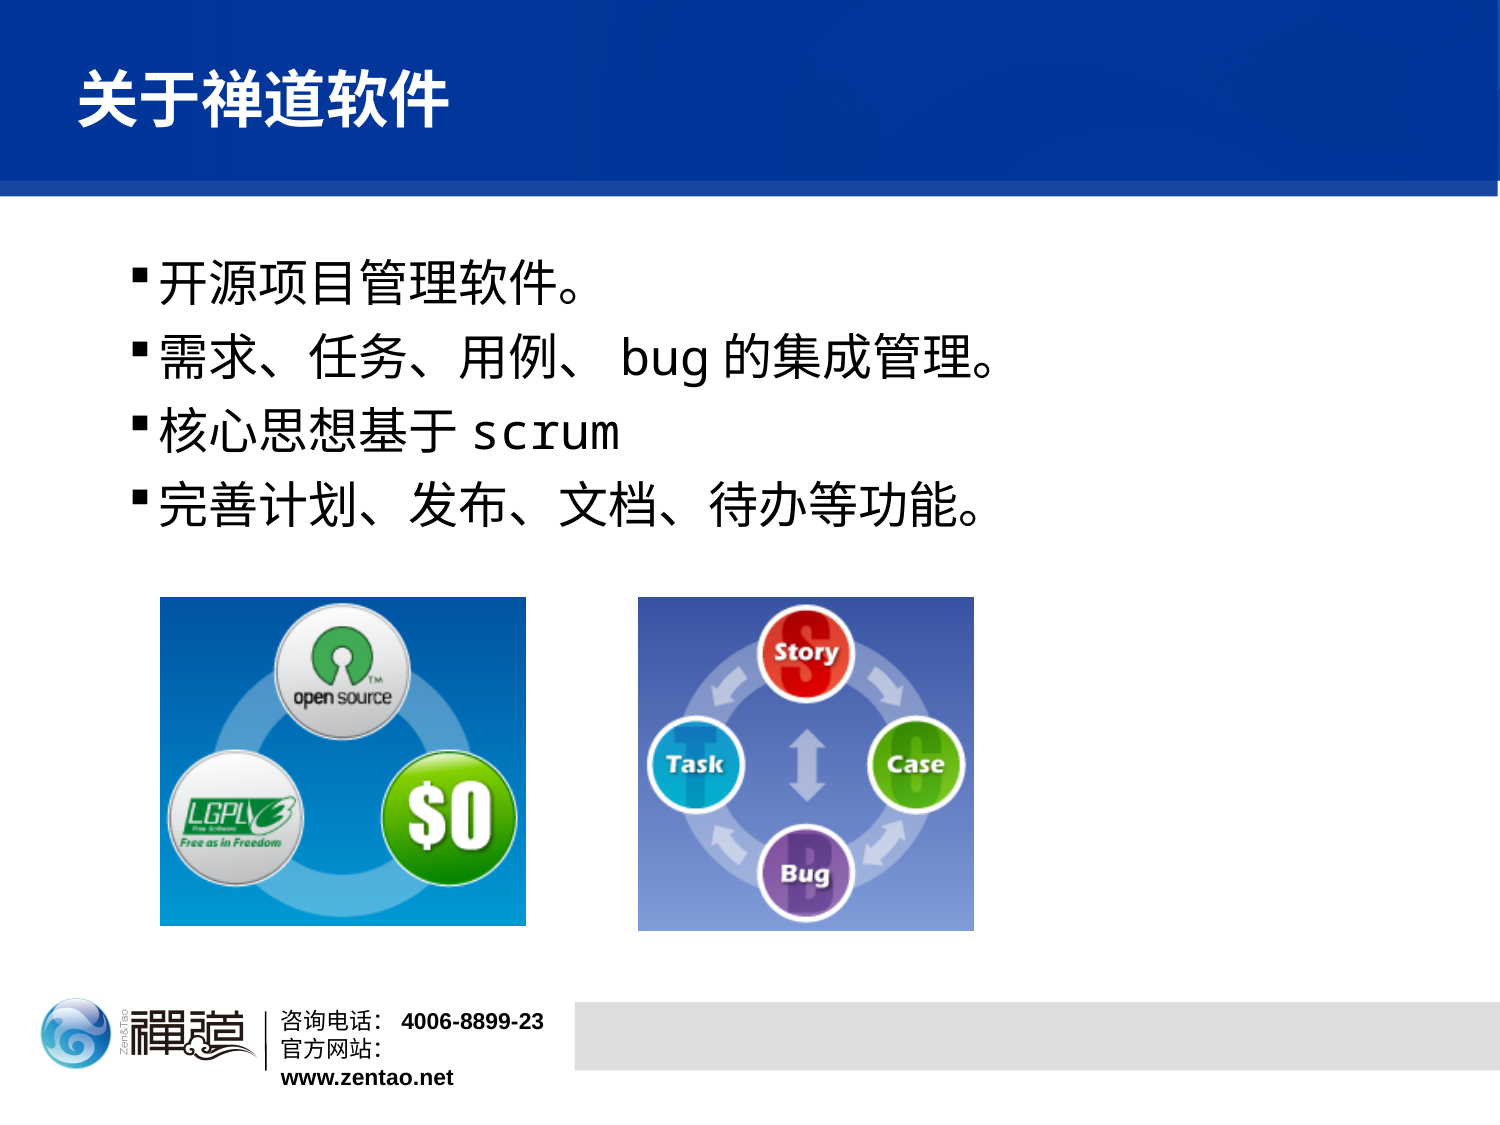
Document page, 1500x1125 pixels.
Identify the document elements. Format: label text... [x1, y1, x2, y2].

text_box 咨询电话：4006-8899-23 官方网站：www.zentao.net [266, 999, 585, 1097]
title 关于禅道软件 [61, 42, 1412, 162]
list 开源项目管理软件。 需求、任务、用例、bug的集成管理。 核心思想基于scrum 完善计划、发布、文档、待办等功能。 [113, 250, 1047, 572]
picture [0, 0, 1500, 1125]
text_box [0, 0, 1498, 197]
